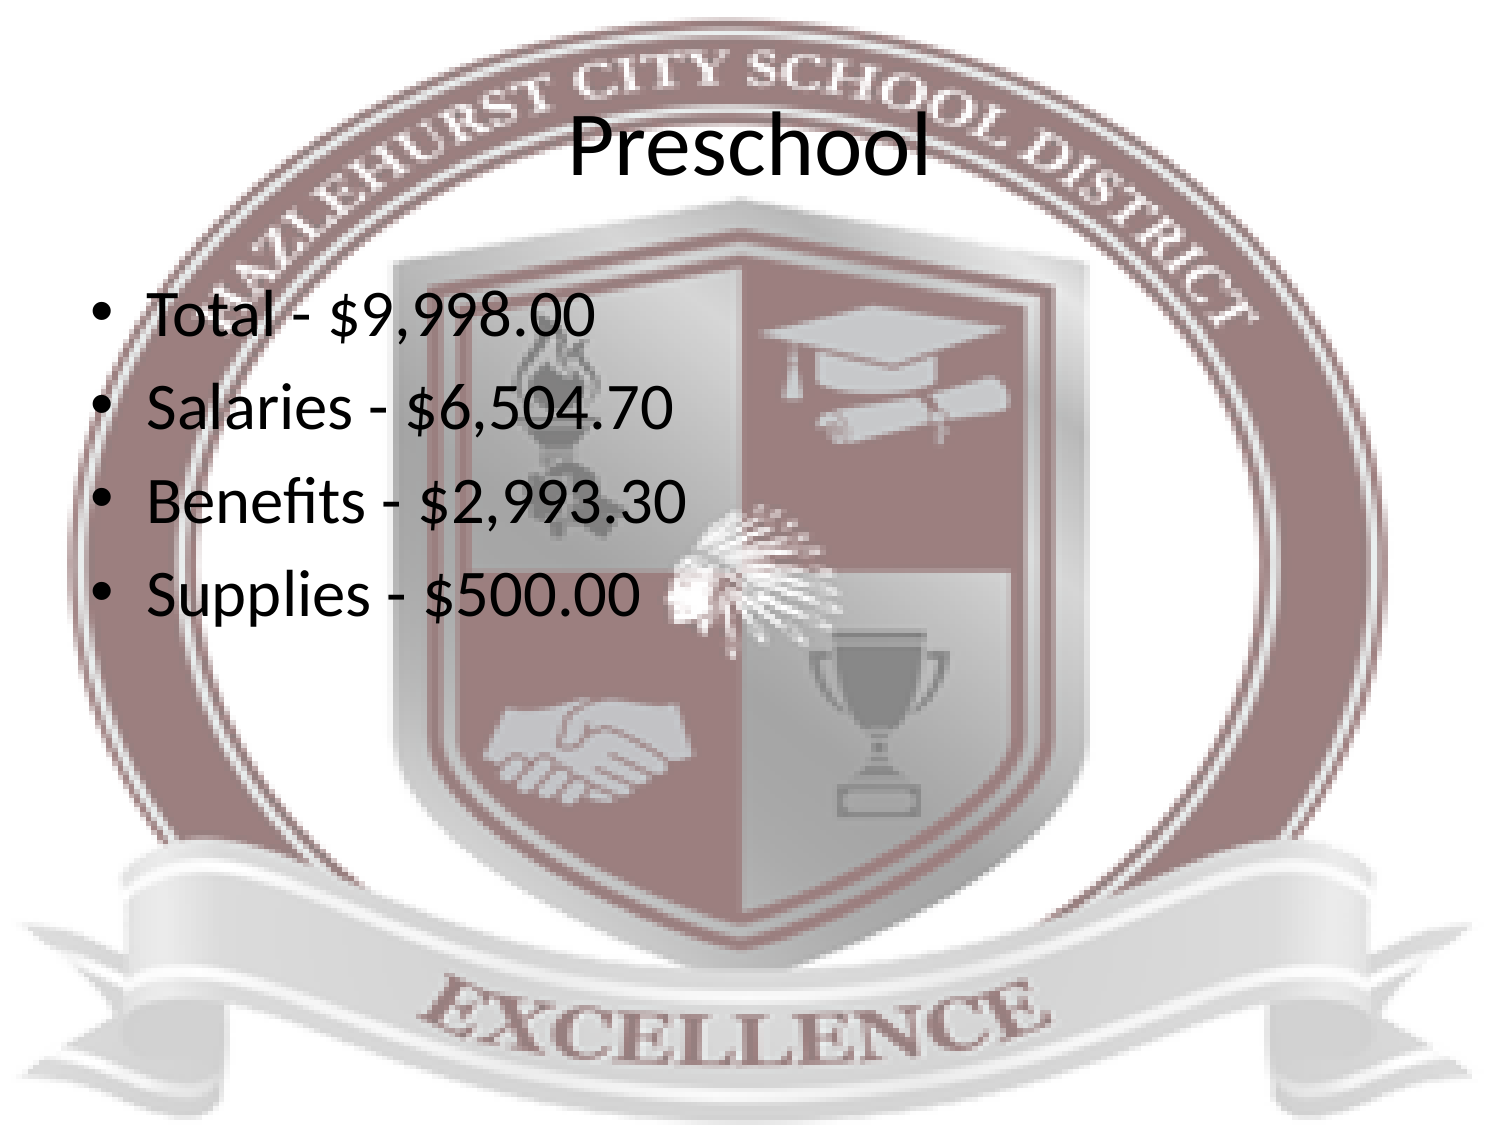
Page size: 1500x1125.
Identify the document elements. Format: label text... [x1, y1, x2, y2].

title Preschool [75, 45, 1425, 233]
list Total - $9,998.00 Salaries - $6,504.70 Benefits - $2,993.30 Supplies - $500.00 [75, 262, 1425, 1005]
